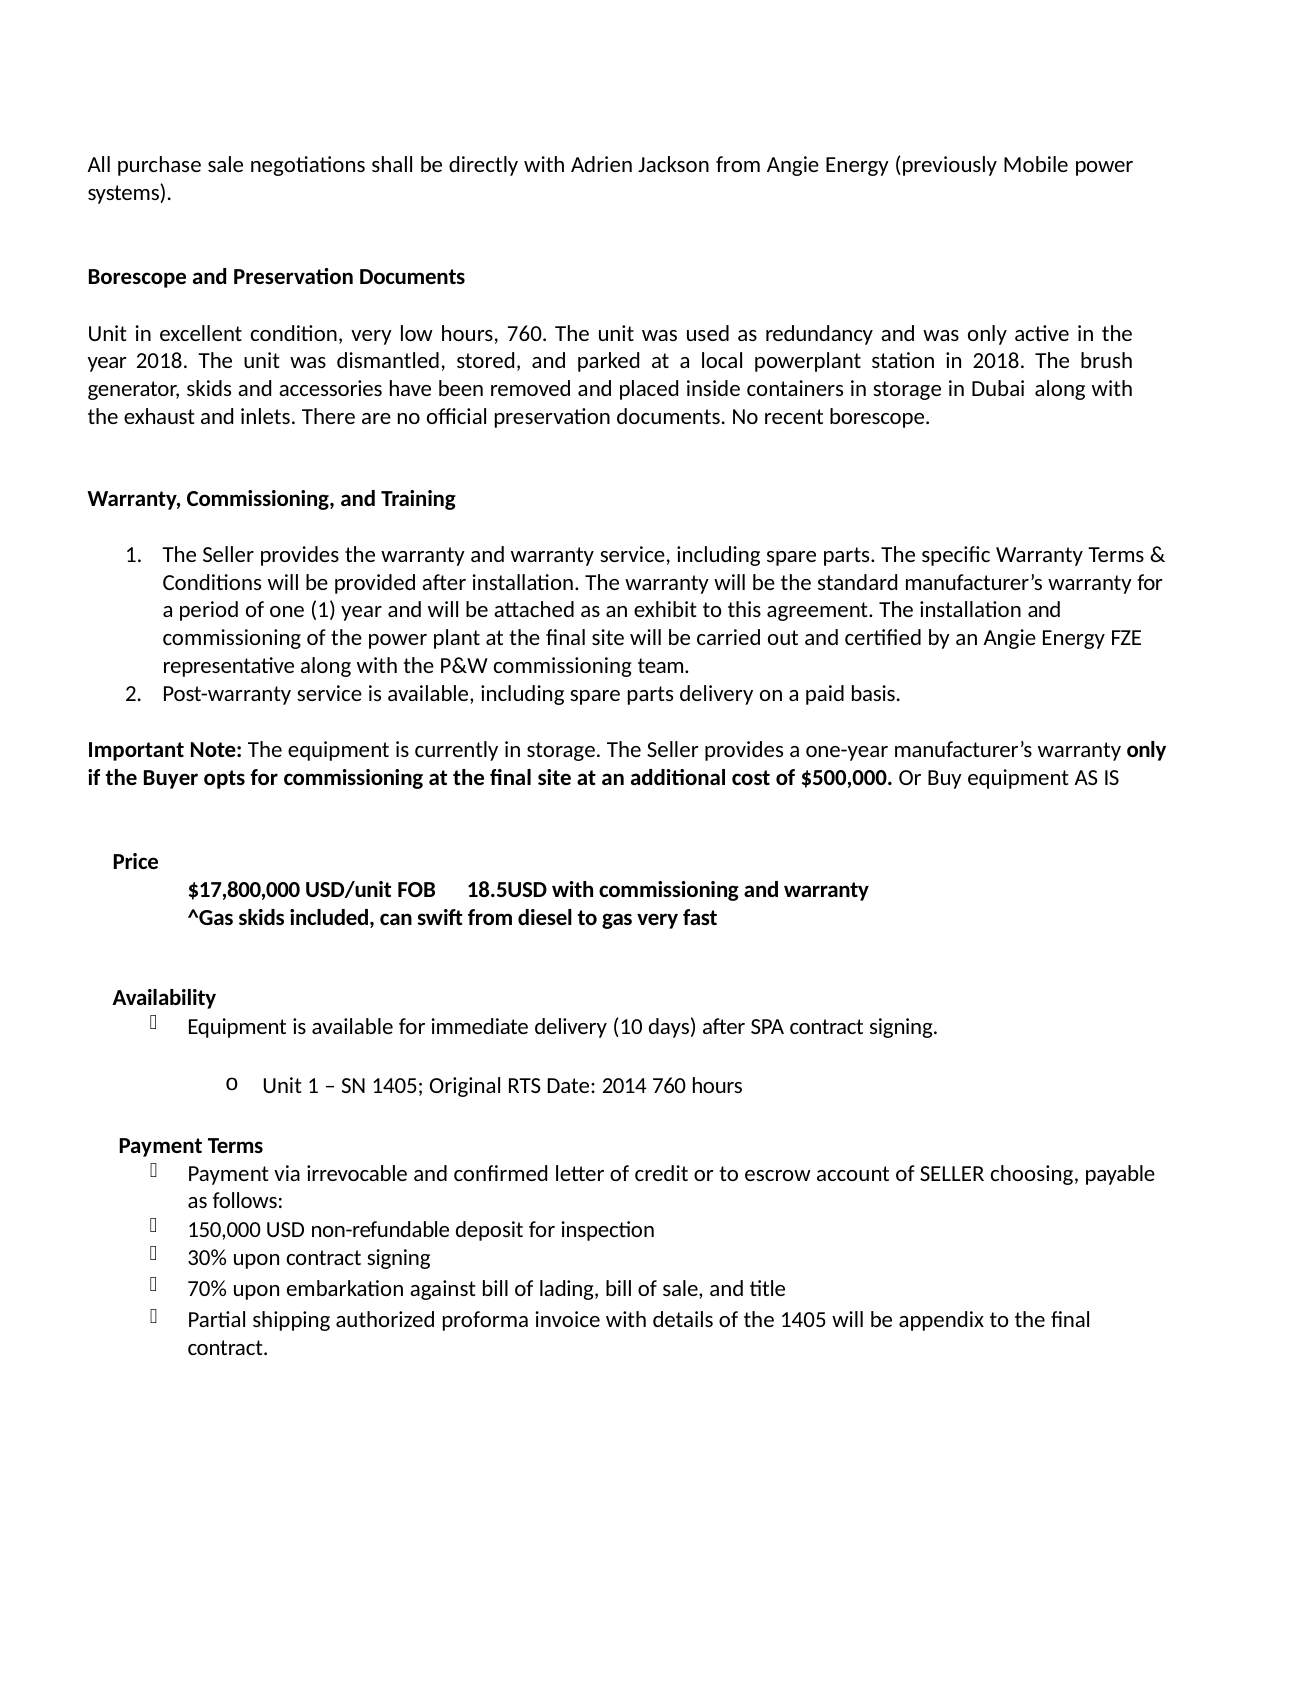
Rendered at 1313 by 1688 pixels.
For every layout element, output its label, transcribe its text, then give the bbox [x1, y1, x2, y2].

text_box All purchase sale negotiations shall be directly with Adrien Jackson from Angie Energy (previously Mobile power systems). Borescope and Preservation Documents Unit in excellent condition, very low hours, 760. The unit was used as redundancy and was only active in the year 2018. The unit was dismantled, stored, and parked at a local powerplant station in 2018. The brush generator, skids and accessories have been removed and placed inside containers in storage in Dubai along with the exhaust and inlets. There are no official preservation documents. No recent borescope. Warranty, Commissioning, and Training The Seller provides the warranty and warranty service, including spare parts. The specific Warranty Terms & Conditions will be provided after installation. The warranty will be the standard manufacturer’s warranty for a period of one (1) year and will be attached as an exhibit to this agreement. The installation and commissioning of the power plant at the final site will be carried out and certified by an Angie Energy FZE representative along with the P&W commissioning team. Post-warranty service is available, including spare parts delivery on a paid basis. Important Note: The equipment is currently in storage. The Seller provides a one-year manufacturer’s warranty only if the Buyer opts for commissioning at the final site at an additional cost of $500,000. Or Buy equipment AS IS Price $17,800,000 USD/unit FOB 18.5USD with commissioning and warranty ^Gas skids included, can swift from diesel to gas very fast Availability Equipment is available for immediate delivery (10 days) after SPA contract signing. Unit 1 – SN 1405; Original RTS Date: 2014 760 hours Payment Terms Payment via irrevocable and confirmed letter of credit or to escrow account of SELLER choosing, payable as follows: 150,000 USD non-refundable deposit for inspection 30% upon contract signing 70% upon embarkation against bill of lading, bill of sale, and title Partial shipping authorized proforma invoice with details of the 1405 will be appendix to the final contract. [85, 90, 1181, 1360]
